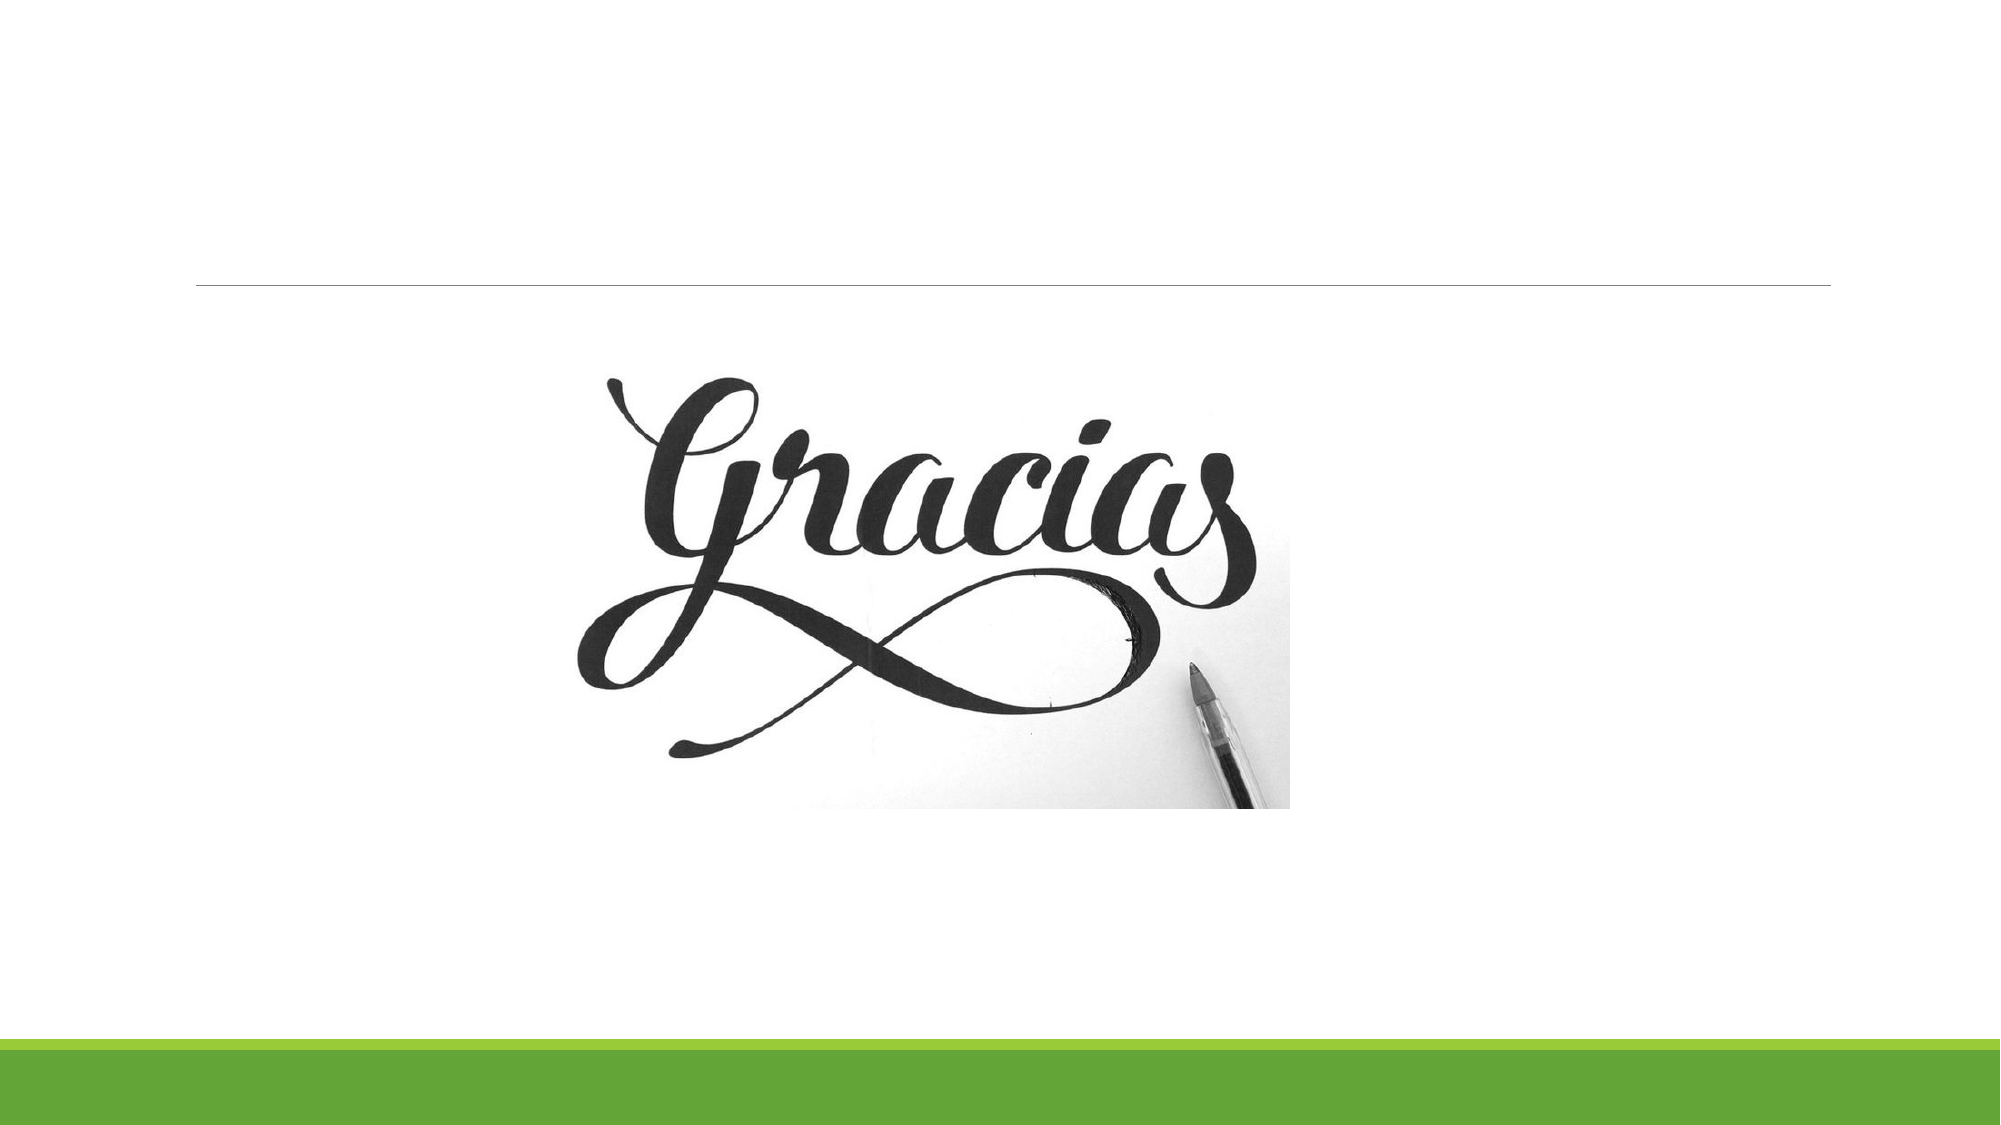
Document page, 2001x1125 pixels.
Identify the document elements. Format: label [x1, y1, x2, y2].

picture [544, 342, 1290, 809]
